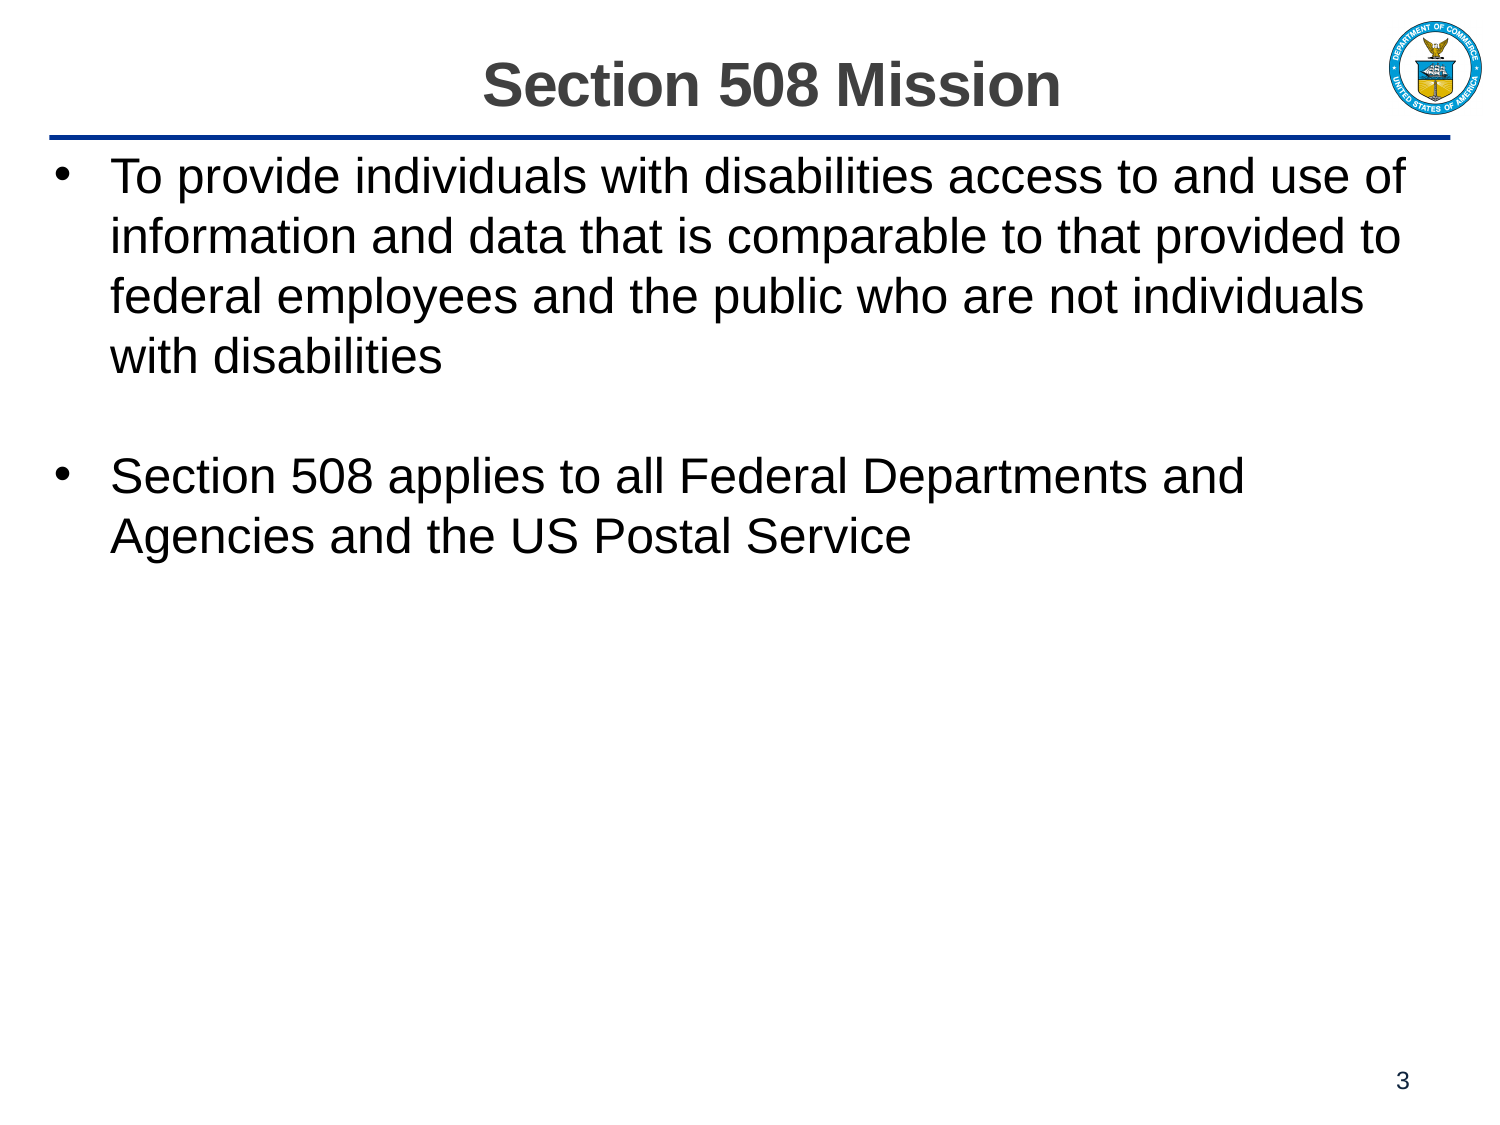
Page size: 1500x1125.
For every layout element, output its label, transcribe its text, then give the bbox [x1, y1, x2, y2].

picture [1460, 92, 1467, 101]
picture [1387, 20, 1483, 116]
picture [1462, 37, 1470, 45]
picture [1412, 33, 1470, 103]
text_box To provide individuals with disabilities access to and use of information and data that is comparable to that provided to federal employees and the public who are not individuals with disabilities Section 508 applies to all Federal Departments and Agencies and the US Postal Service [39, 136, 1461, 751]
title Section 508 Mission [66, 43, 1434, 119]
picture [1434, 66, 1445, 76]
